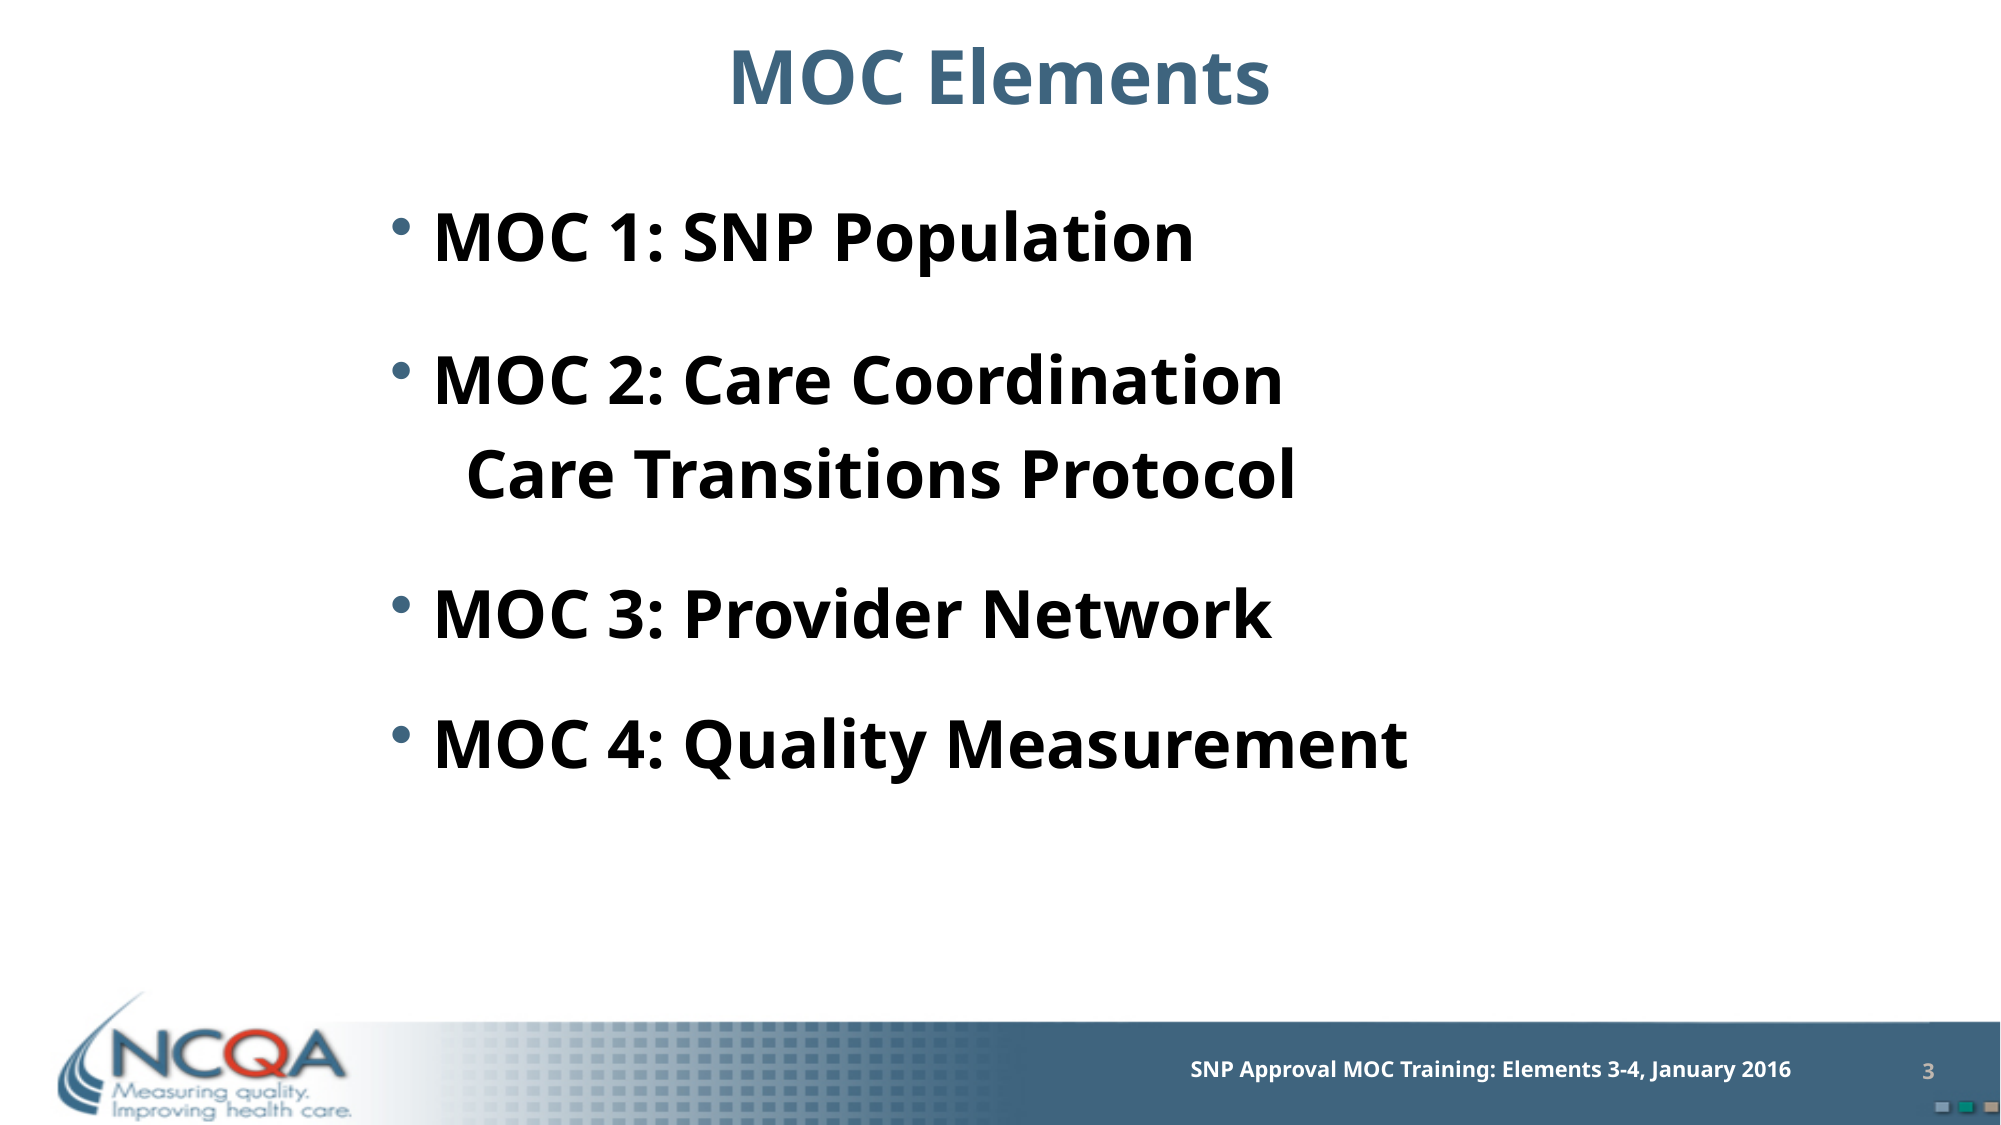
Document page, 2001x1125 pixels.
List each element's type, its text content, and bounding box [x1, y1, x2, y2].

title MOC Elements [0, 0, 2000, 151]
list MOC 1: SNP Population MOC 2: Care Coordination Care Transitions Protocol MOC 3: Provider Network MOC 4: Quality Measurement [374, 187, 1763, 1018]
picture [50, 0, 2001, 1125]
